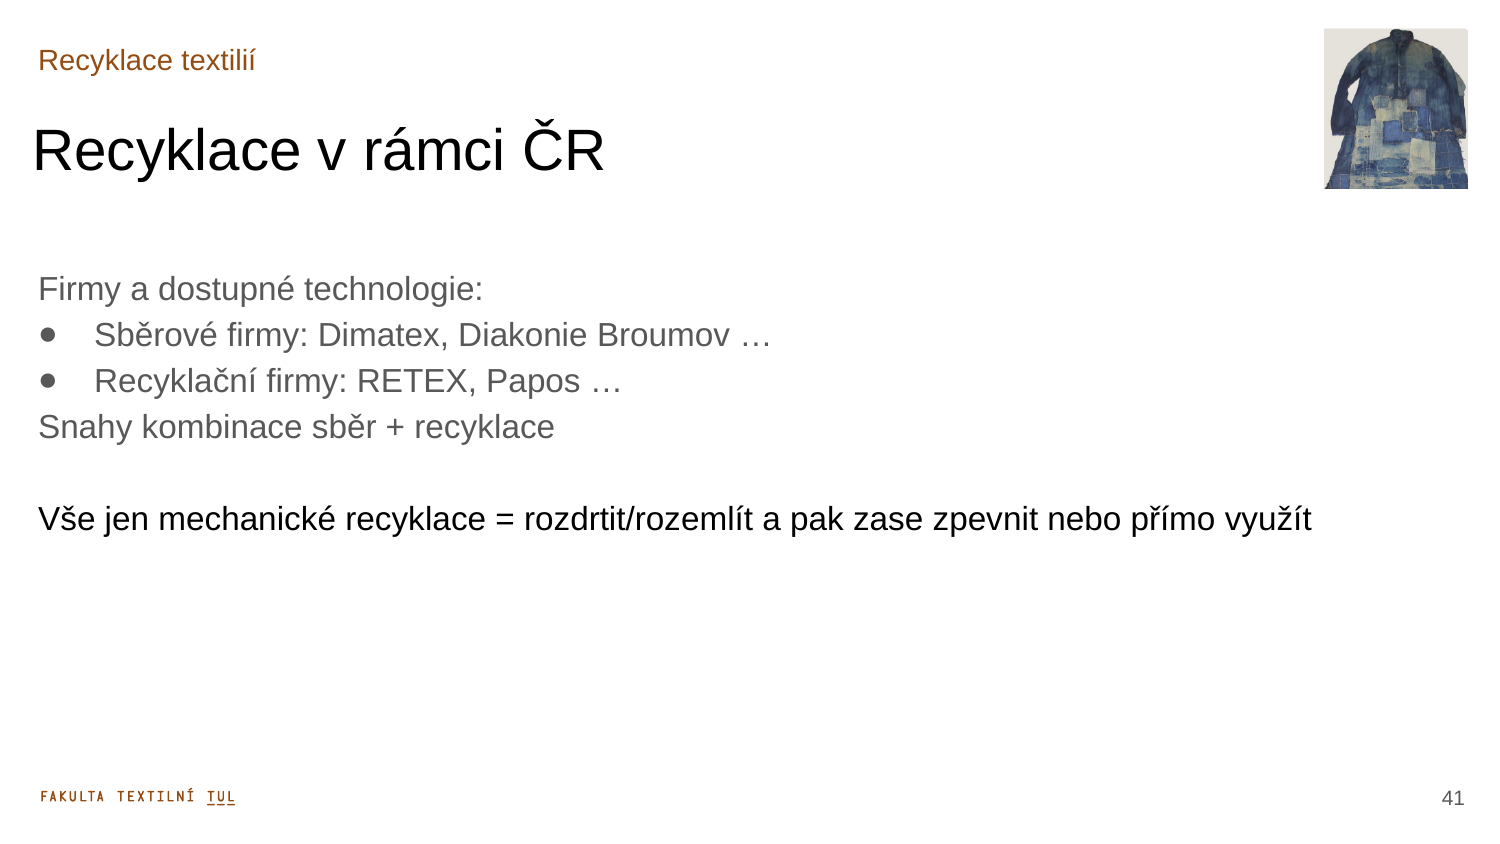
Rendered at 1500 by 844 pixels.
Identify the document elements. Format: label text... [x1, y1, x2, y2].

text_box Recyklace v rámci ČR [32, 96, 1273, 191]
list Firmy a dostupné technologie: Sběrové firmy: Dimatex, Diakonie Broumov … Recyklační firmy: RETEX, Papos … Snahy kombinace sběr + recyklace Vše jen mechanické recyklace = rozdrtit/rozemlít a pak zase zpevnit nebo přímo využít [18, 245, 1459, 708]
list Recyklace textilií [18, 40, 1260, 101]
picture [1323, 28, 1468, 189]
slide_number 42 [1424, 770, 1481, 824]
